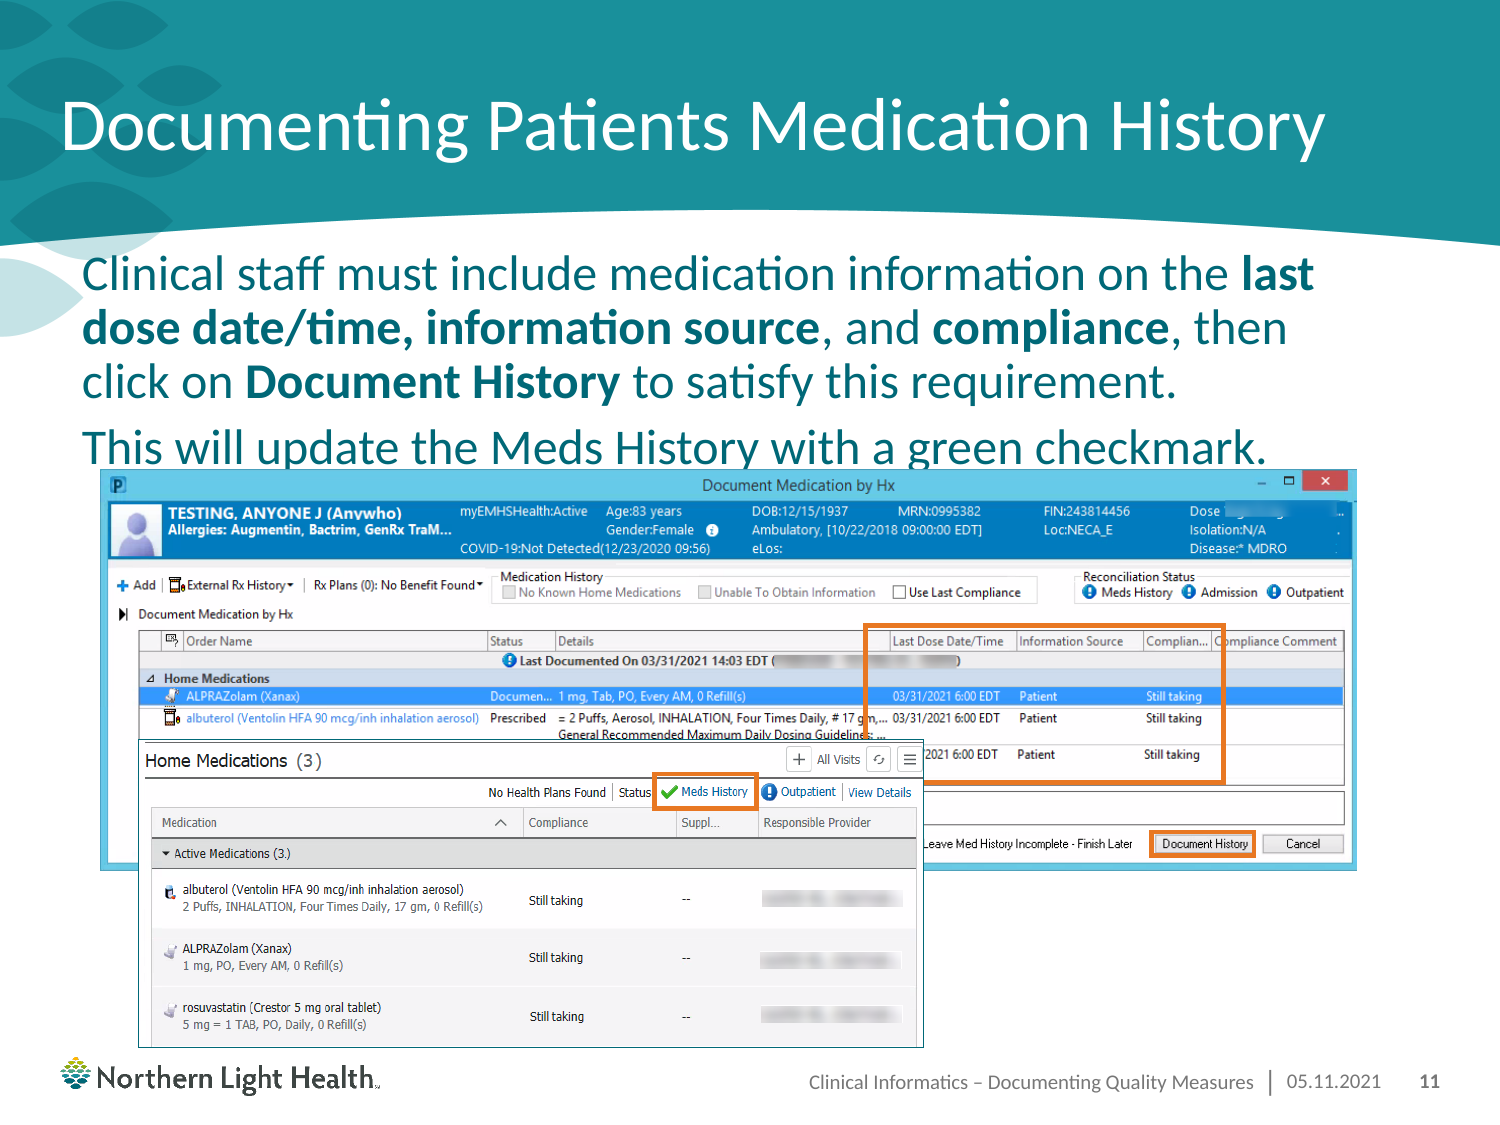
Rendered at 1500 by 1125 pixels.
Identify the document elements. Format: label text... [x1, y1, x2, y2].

slide_number 11 [1387, 1063, 1441, 1093]
list Clinical staff must include medication information on the last dose date/time, information source, and compliance, then click on Document History to satisfy this requirement. This will update the Meds History with a green checkmark. [81, 245, 1357, 884]
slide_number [1286, 1063, 1387, 1093]
footer Clinical Informatics – Documenting Quality Measures [532, 1063, 1254, 1094]
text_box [100, 469, 1357, 1048]
title Documenting Patients Medication History [60, 0, 1441, 206]
picture [0, 0, 1500, 1125]
